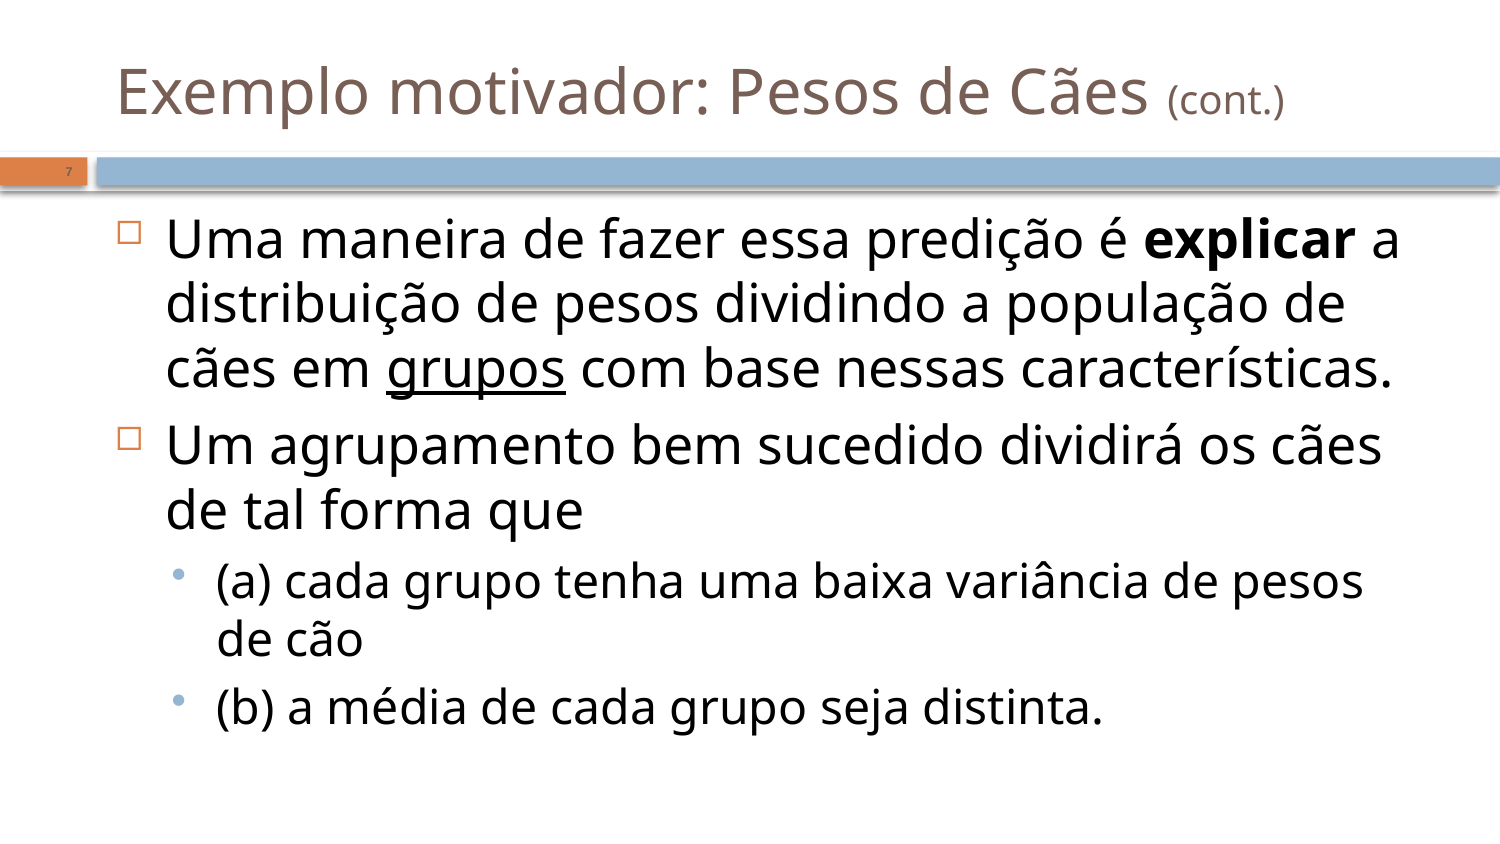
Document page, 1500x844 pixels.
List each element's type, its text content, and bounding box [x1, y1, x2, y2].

list Uma maneira de fazer essa predição é explicar a distribuição de pesos dividindo a população de cães em grupos com base nessas características. Um agrupamento bem sucedido dividirá os cães de tal forma que (a) cada grupo tenha uma baixa variância de pesos de cão (b) a média de cada grupo seja distinta. [100, 196, 1438, 750]
slide_number 7 [0, 156, 88, 187]
title Exemplo motivador: Pesos de Cães (cont.) [100, 28, 1438, 150]
